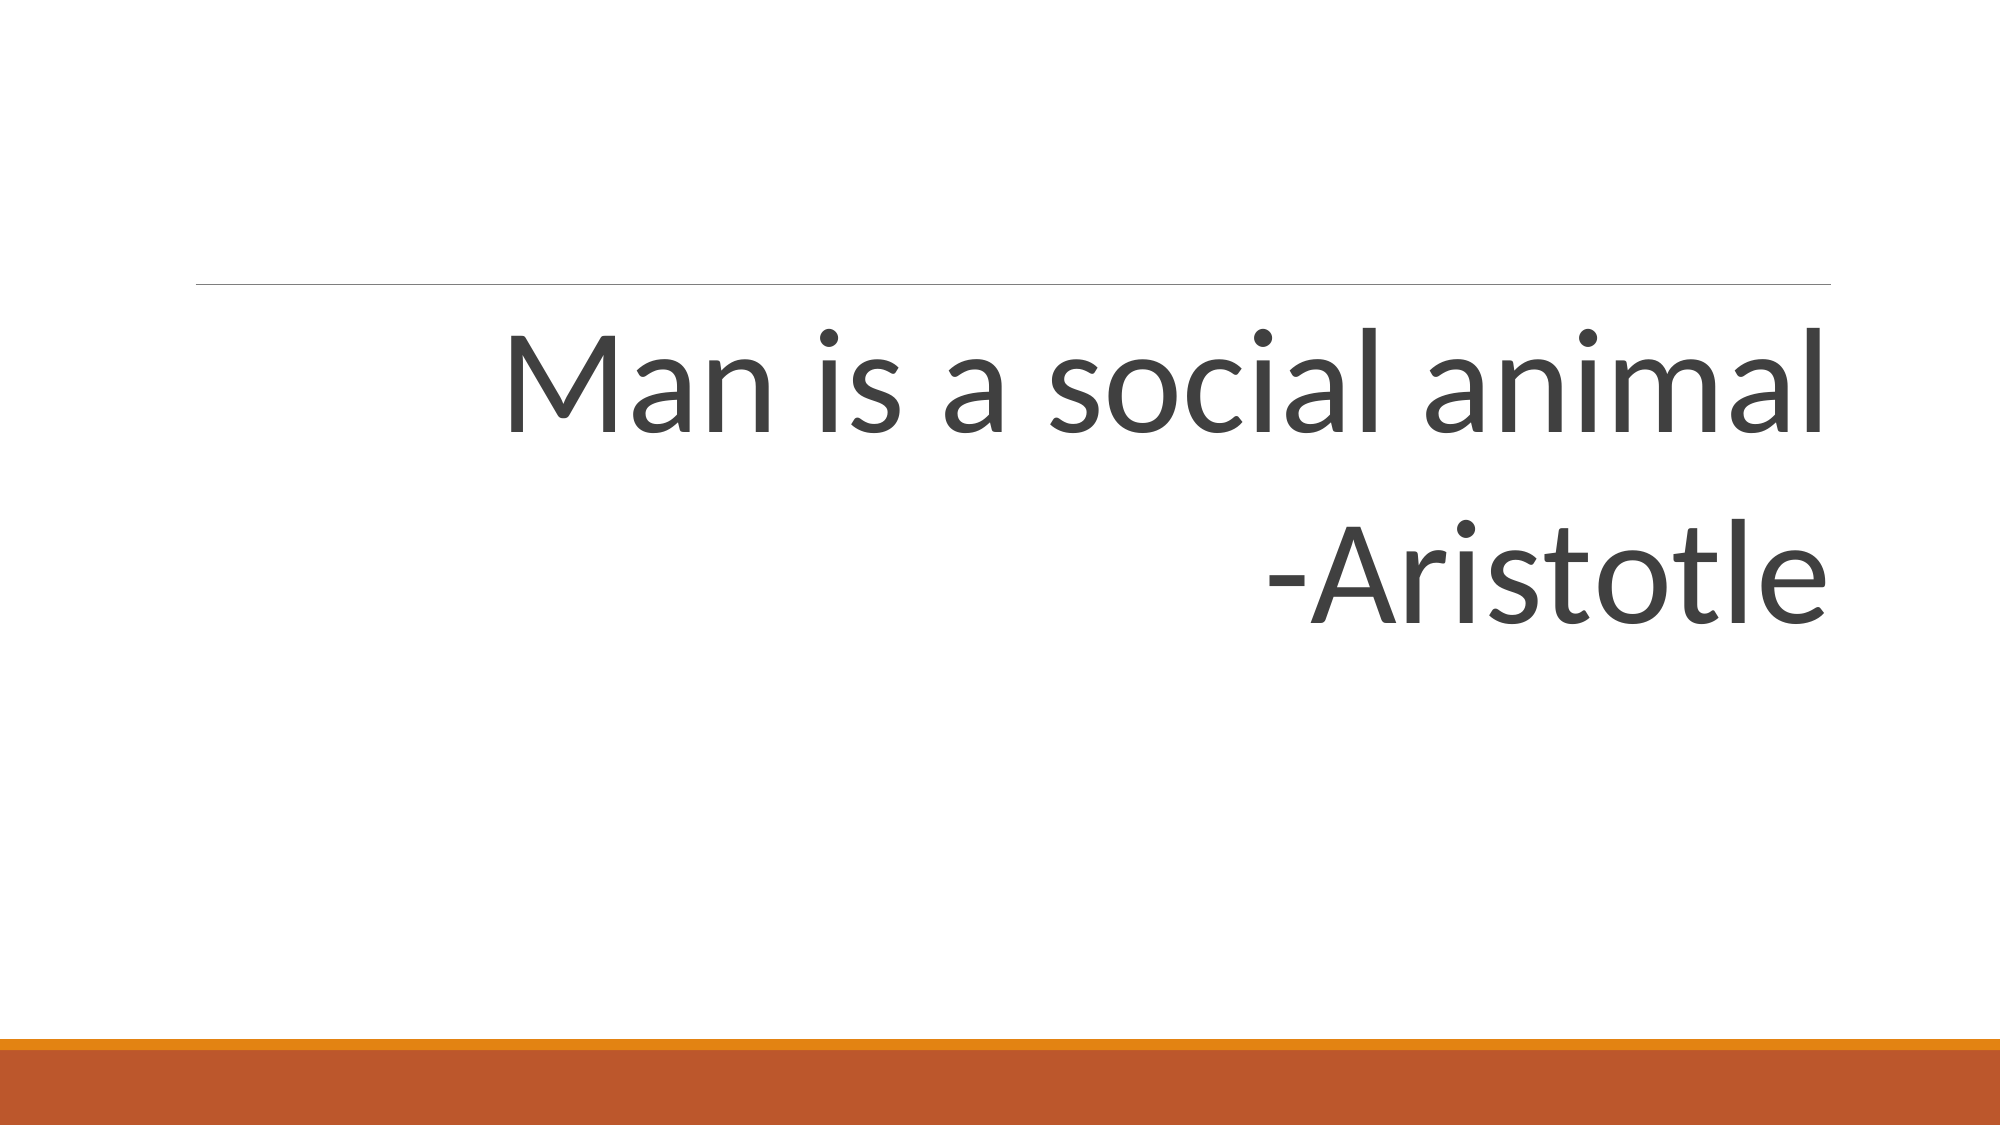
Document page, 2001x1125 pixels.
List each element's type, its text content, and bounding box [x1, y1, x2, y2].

title Man is a social animal -Aristotle [495, 269, 1833, 654]
